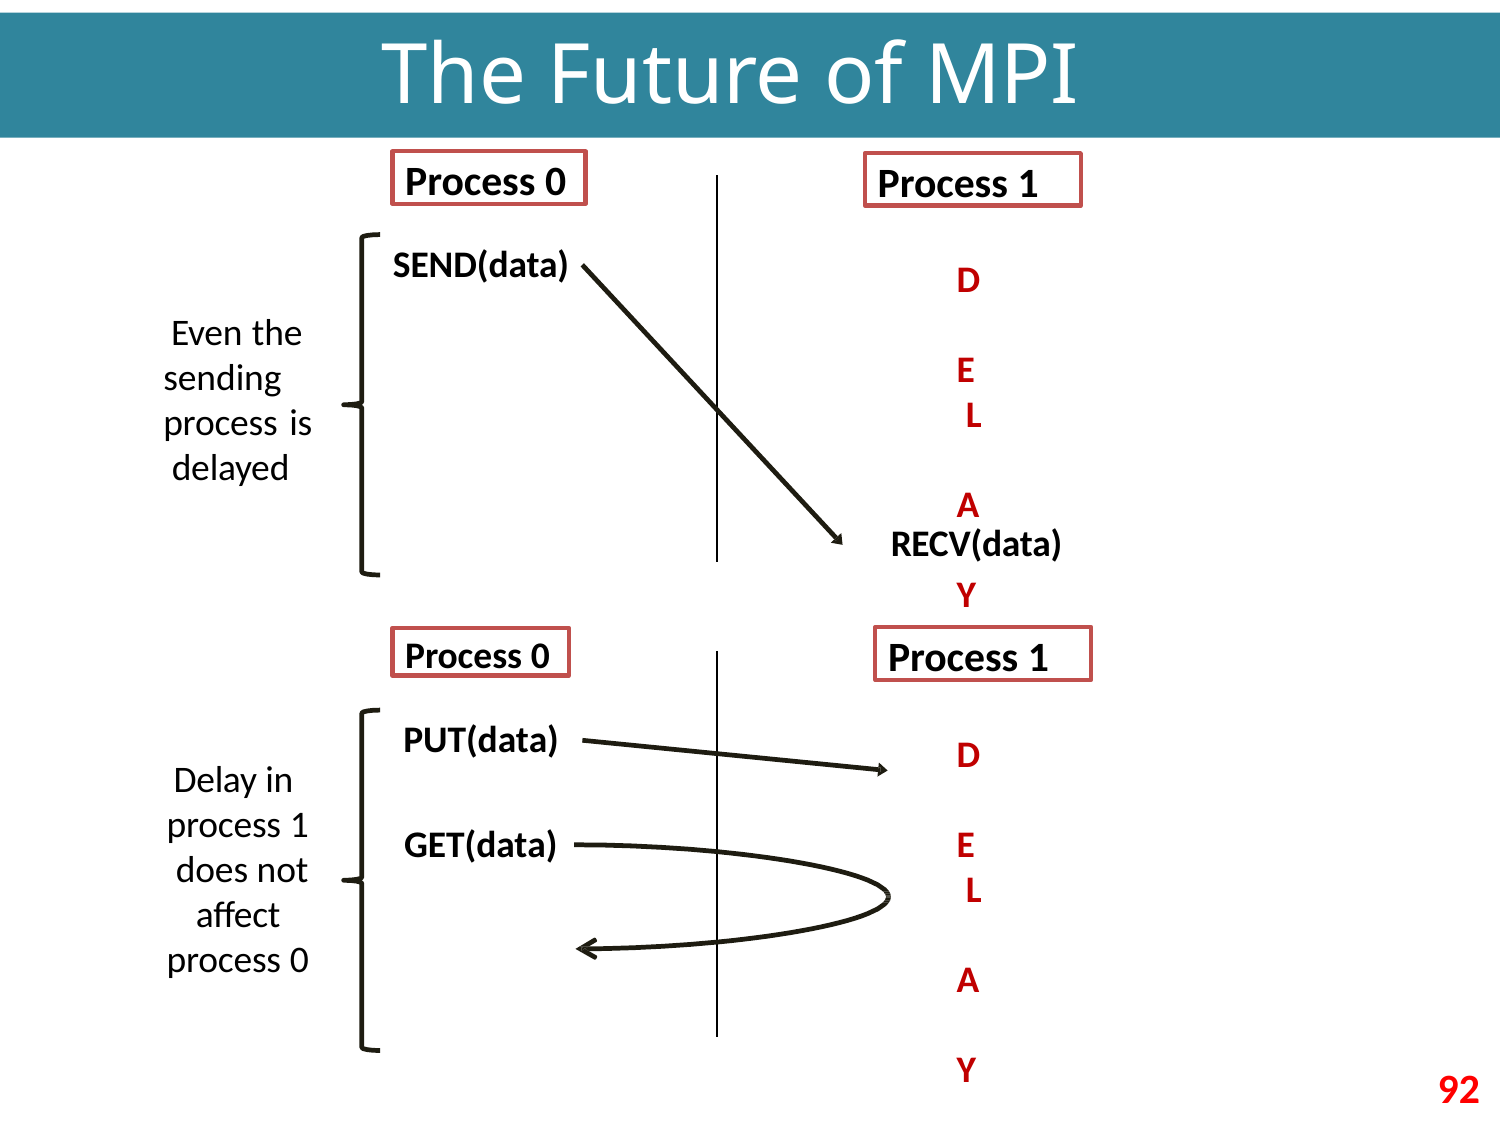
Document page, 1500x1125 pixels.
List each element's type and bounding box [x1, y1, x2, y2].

text_box [343, 710, 381, 1051]
text_box [875, 627, 1092, 680]
text_box [888, 254, 1068, 615]
text_box [574, 650, 891, 1038]
text_box [392, 627, 569, 676]
text_box [401, 714, 562, 761]
text_box [163, 755, 311, 981]
text_box [954, 730, 983, 1091]
text_box [1435, 1062, 1483, 1113]
title [185, 12, 1315, 209]
text_box [161, 234, 573, 576]
text_box [580, 209, 843, 562]
text_box [402, 819, 561, 865]
